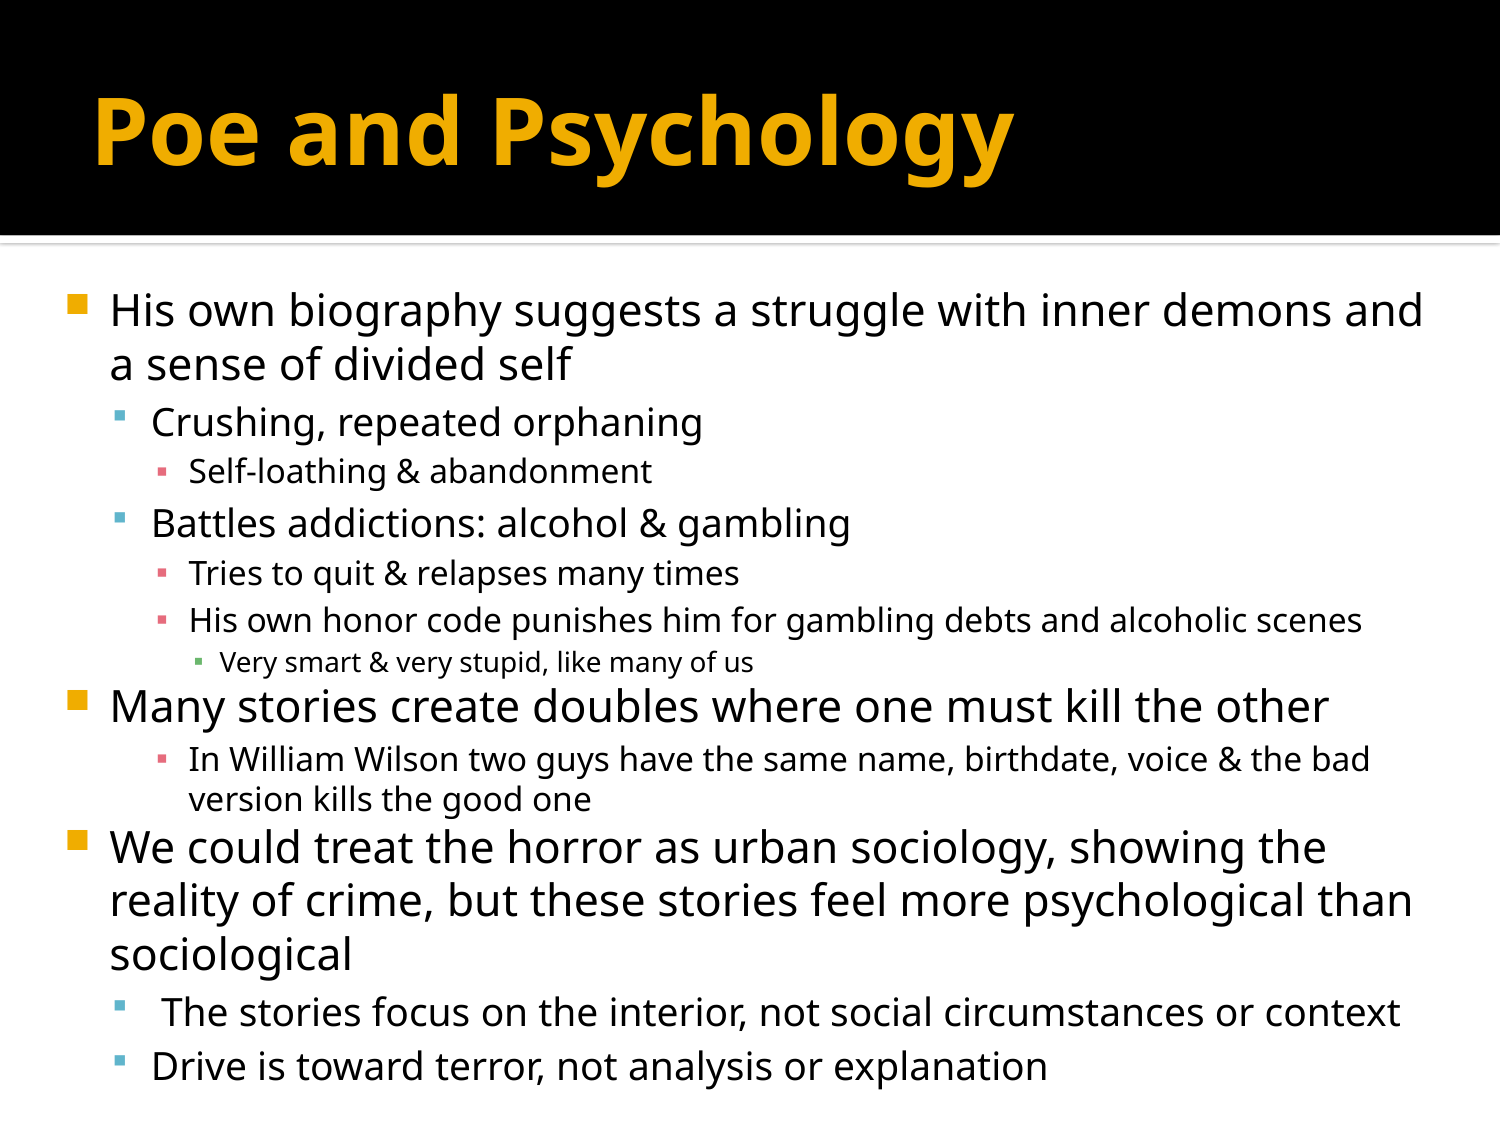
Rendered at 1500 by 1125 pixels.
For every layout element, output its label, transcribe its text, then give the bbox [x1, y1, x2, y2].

title Poe and Psychology [75, 25, 1425, 231]
list His own biography suggests a struggle with inner demons and a sense of divided self Crushing, repeated orphaning Self-loathing & abandonment Battles addictions: alcohol & gambling Tries to quit & relapses many times His own honor code punishes him for gambling debts and alcoholic scenes Very smart & very stupid, like many of us Many stories create doubles where one must kill the other In William Wilson two guys have the same name, birthdate, voice & the bad version kills the good one We could treat the horror as urban sociology, showing the reality of crime, but these stories feel more psychological than sociological The stories focus on the interior, not social circumstances or context Drive is toward terror, not analysis or explanation [38, 267, 1473, 1098]
